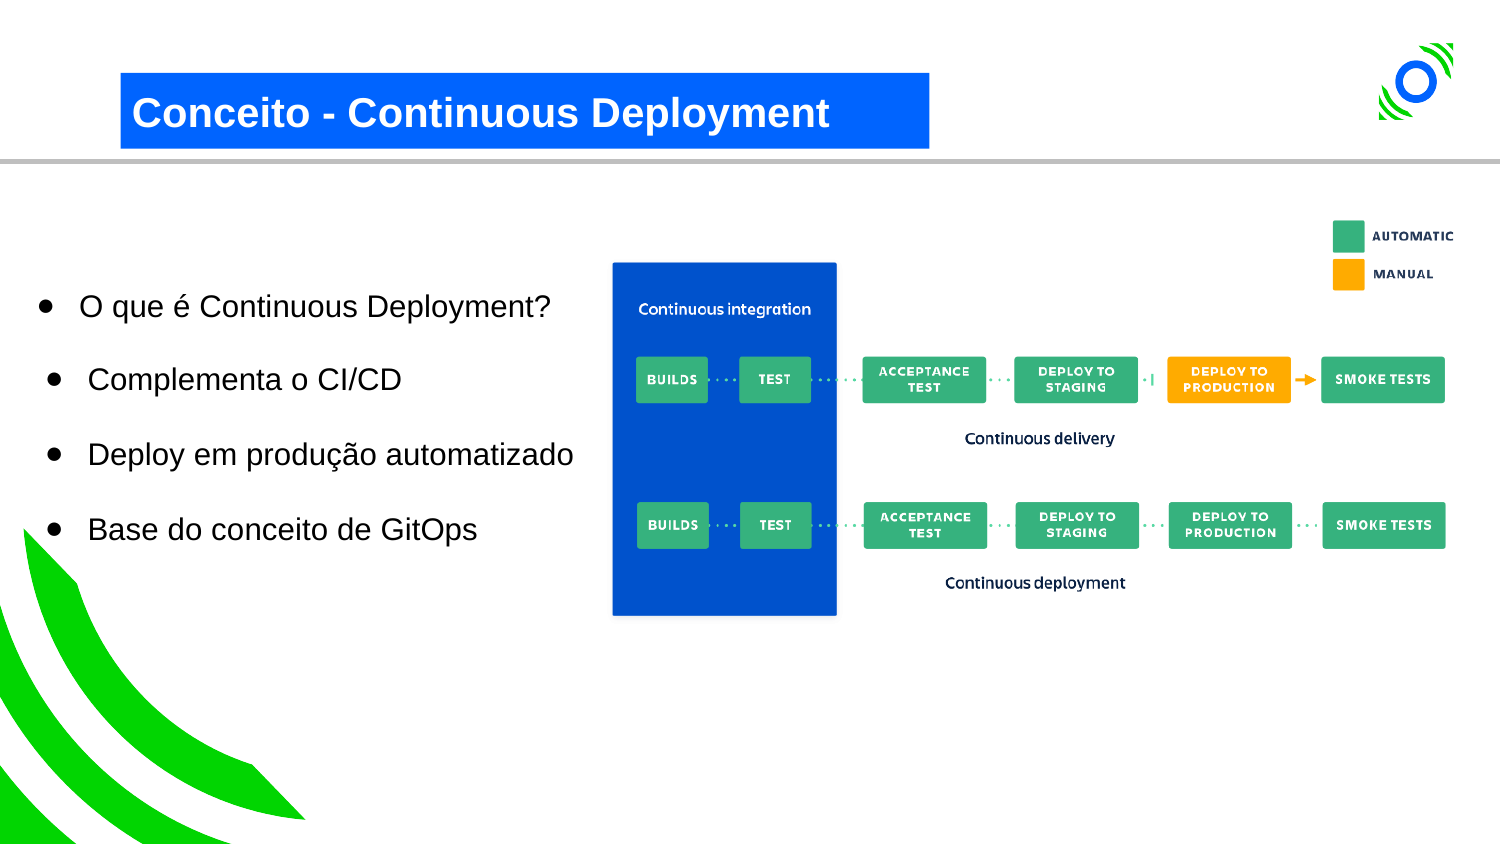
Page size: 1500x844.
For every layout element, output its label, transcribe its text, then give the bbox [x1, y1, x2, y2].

picture [0, 528, 306, 844]
text_box Conceito - Continuous Deployment [120, 79, 907, 142]
picture [1378, 43, 1454, 120]
text_box [120, 72, 930, 149]
picture [588, 216, 1470, 628]
text_box Complementa o CI/CD Deploy em produção automatizado Base do conceito de GitOps [19, 339, 583, 552]
text_box O que é Continuous Deployment? [7, 233, 583, 339]
